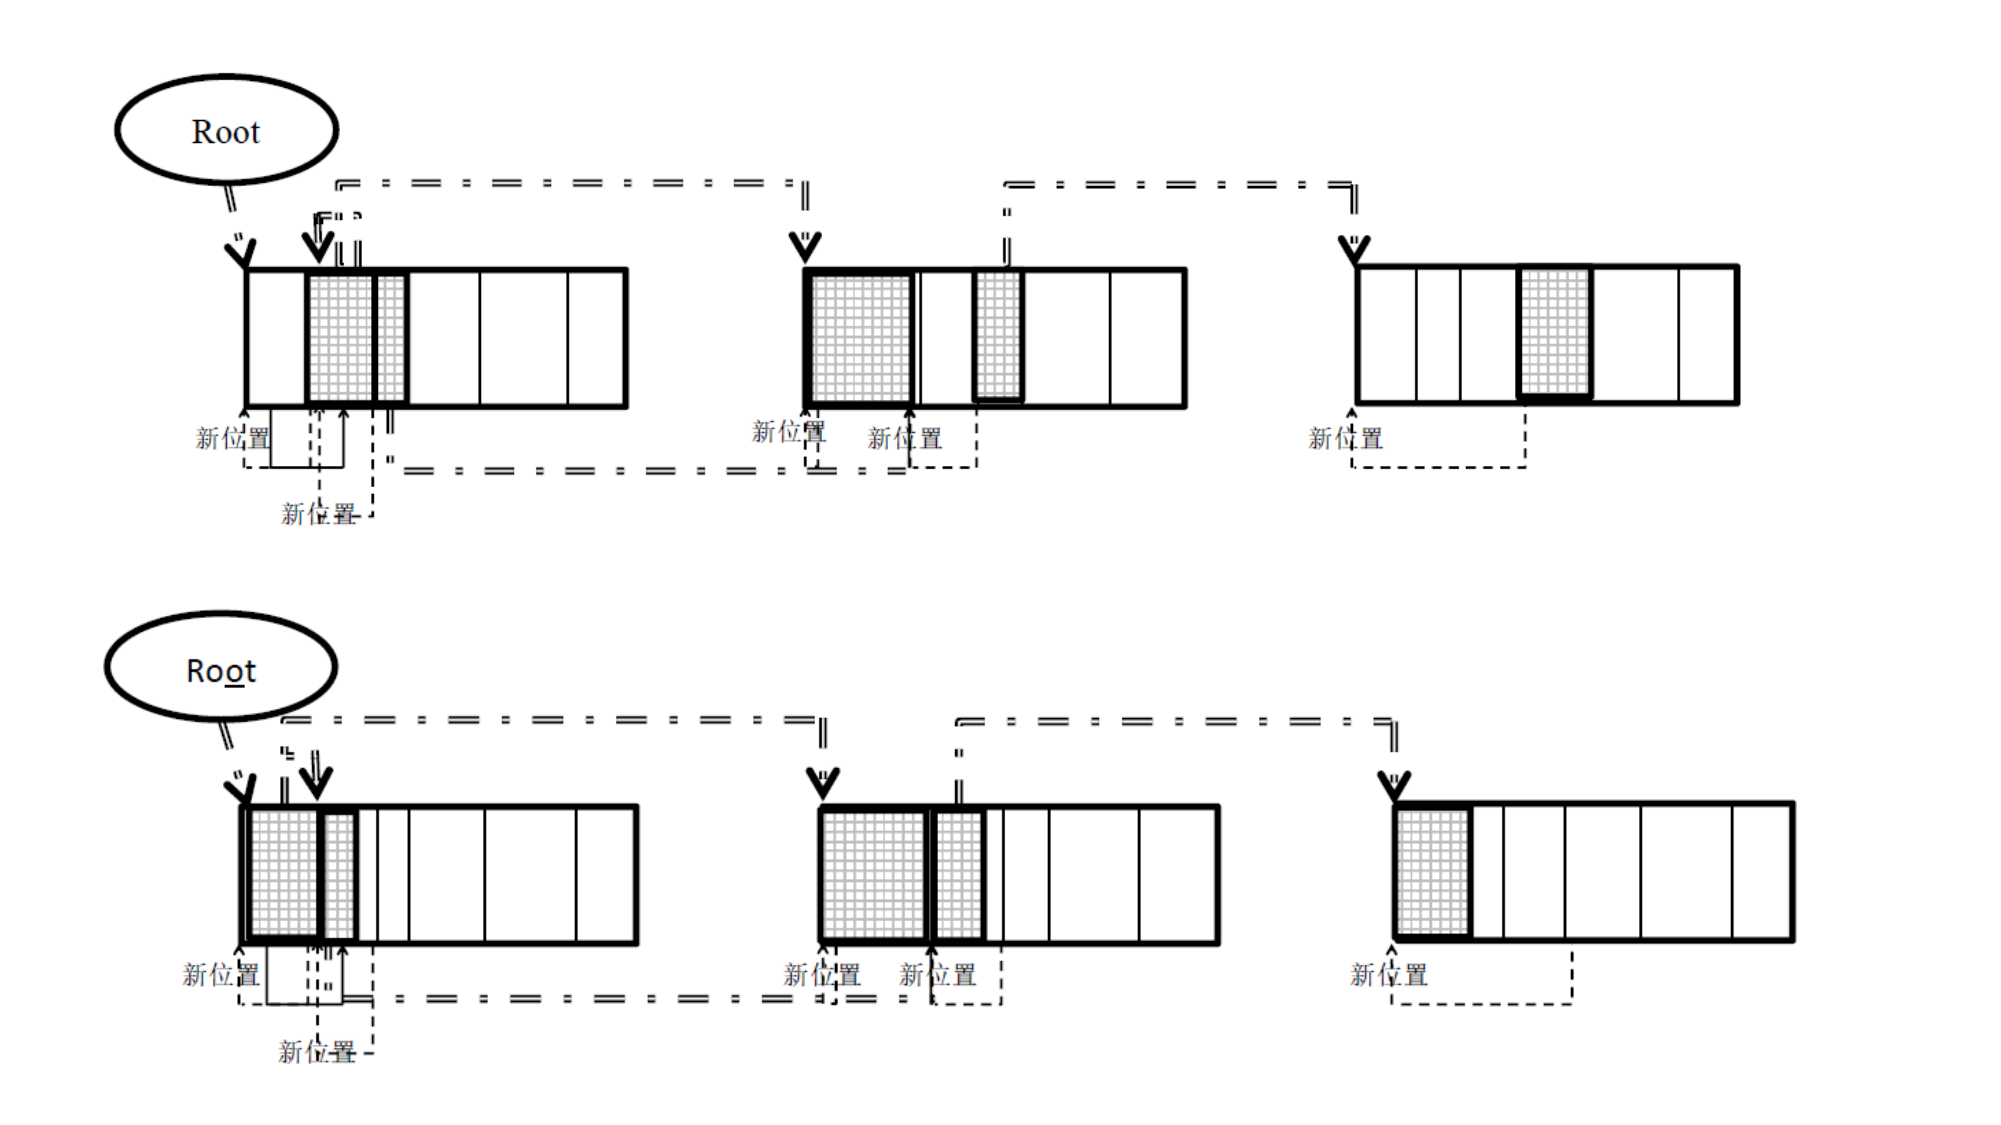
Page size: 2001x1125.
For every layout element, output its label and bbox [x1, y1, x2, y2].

picture [82, 585, 1831, 1084]
picture [101, 54, 1775, 542]
